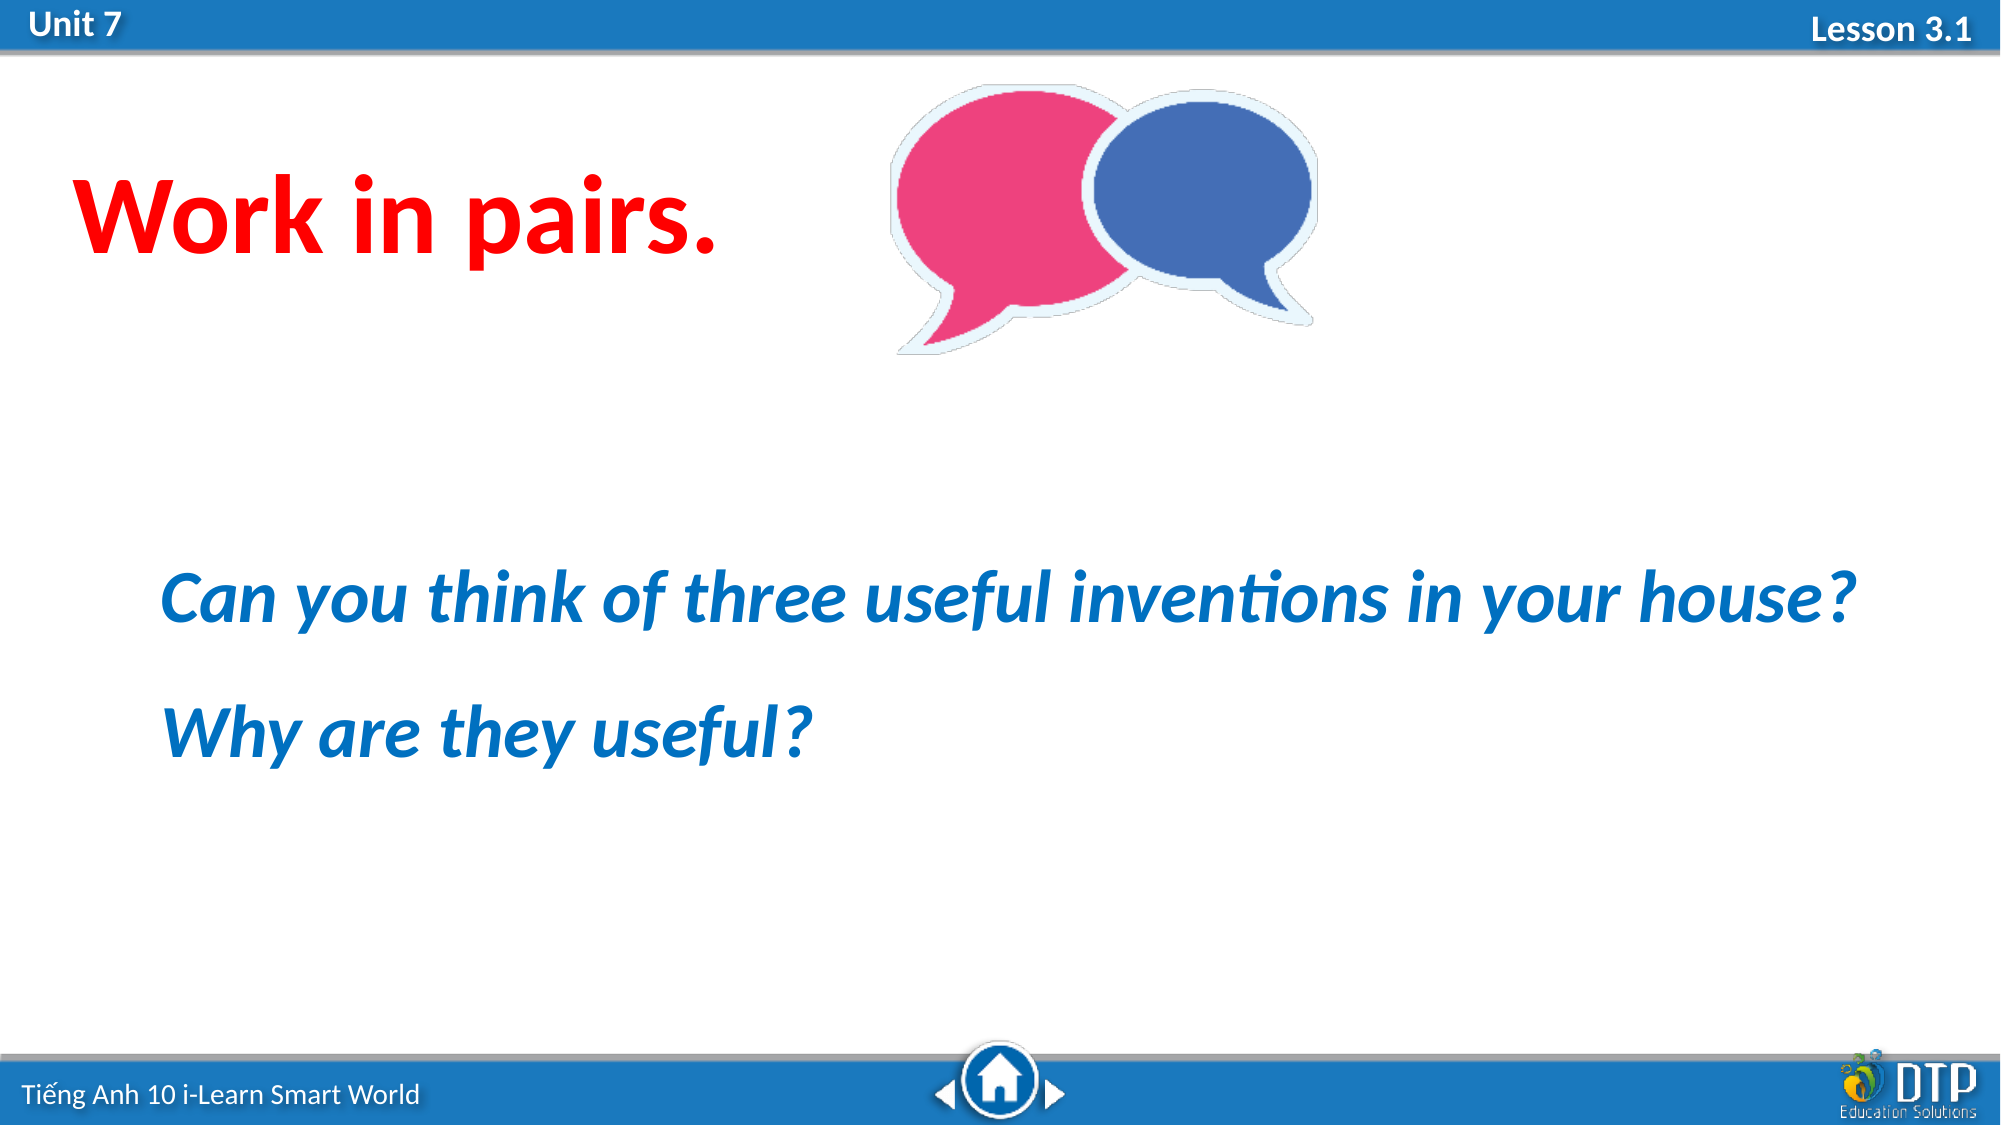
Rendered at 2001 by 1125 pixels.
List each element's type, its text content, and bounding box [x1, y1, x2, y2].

picture [0, 0, 2001, 1125]
text_box Work in pairs. [58, 133, 736, 284]
text_box Can you think of three useful inventions in your house? Why are they useful? [145, 495, 1912, 781]
